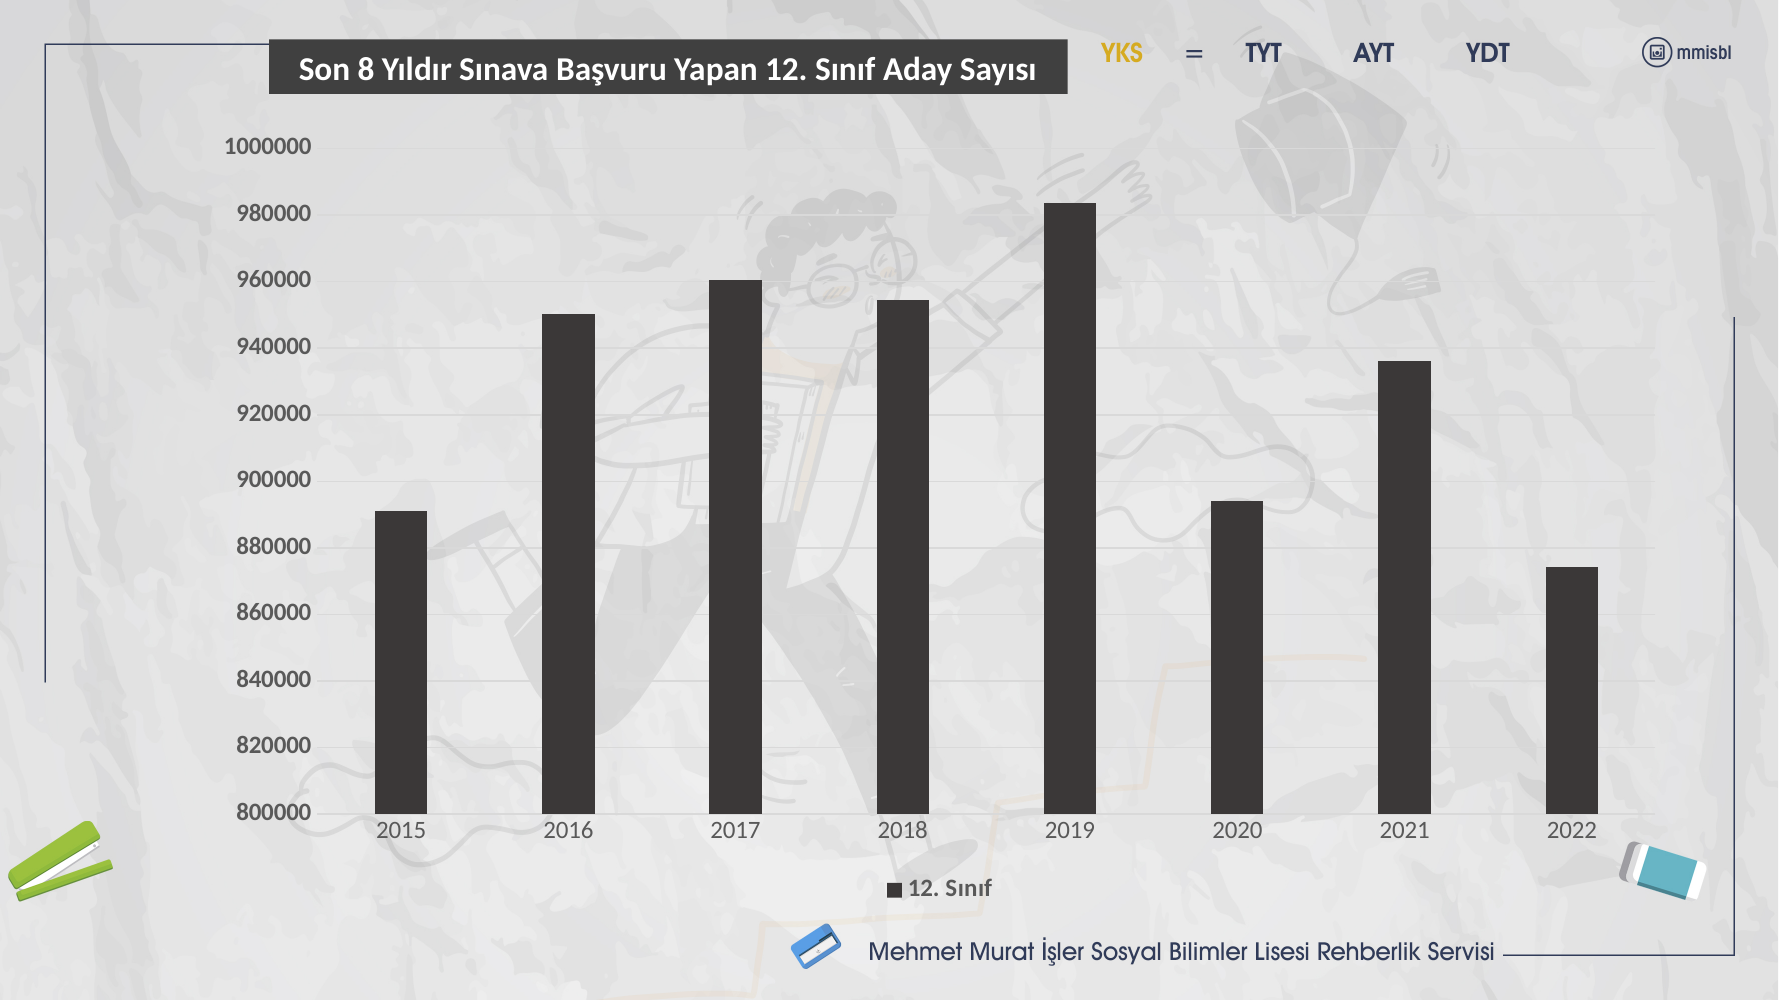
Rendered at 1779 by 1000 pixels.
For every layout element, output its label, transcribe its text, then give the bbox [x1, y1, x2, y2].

text_box Son 8 Yıldır Sınava Başvuru Yapan 12. Sınıf Aday Sayısı [269, 39, 1068, 94]
chart [194, 120, 1686, 909]
picture [0, 0, 1779, 1000]
